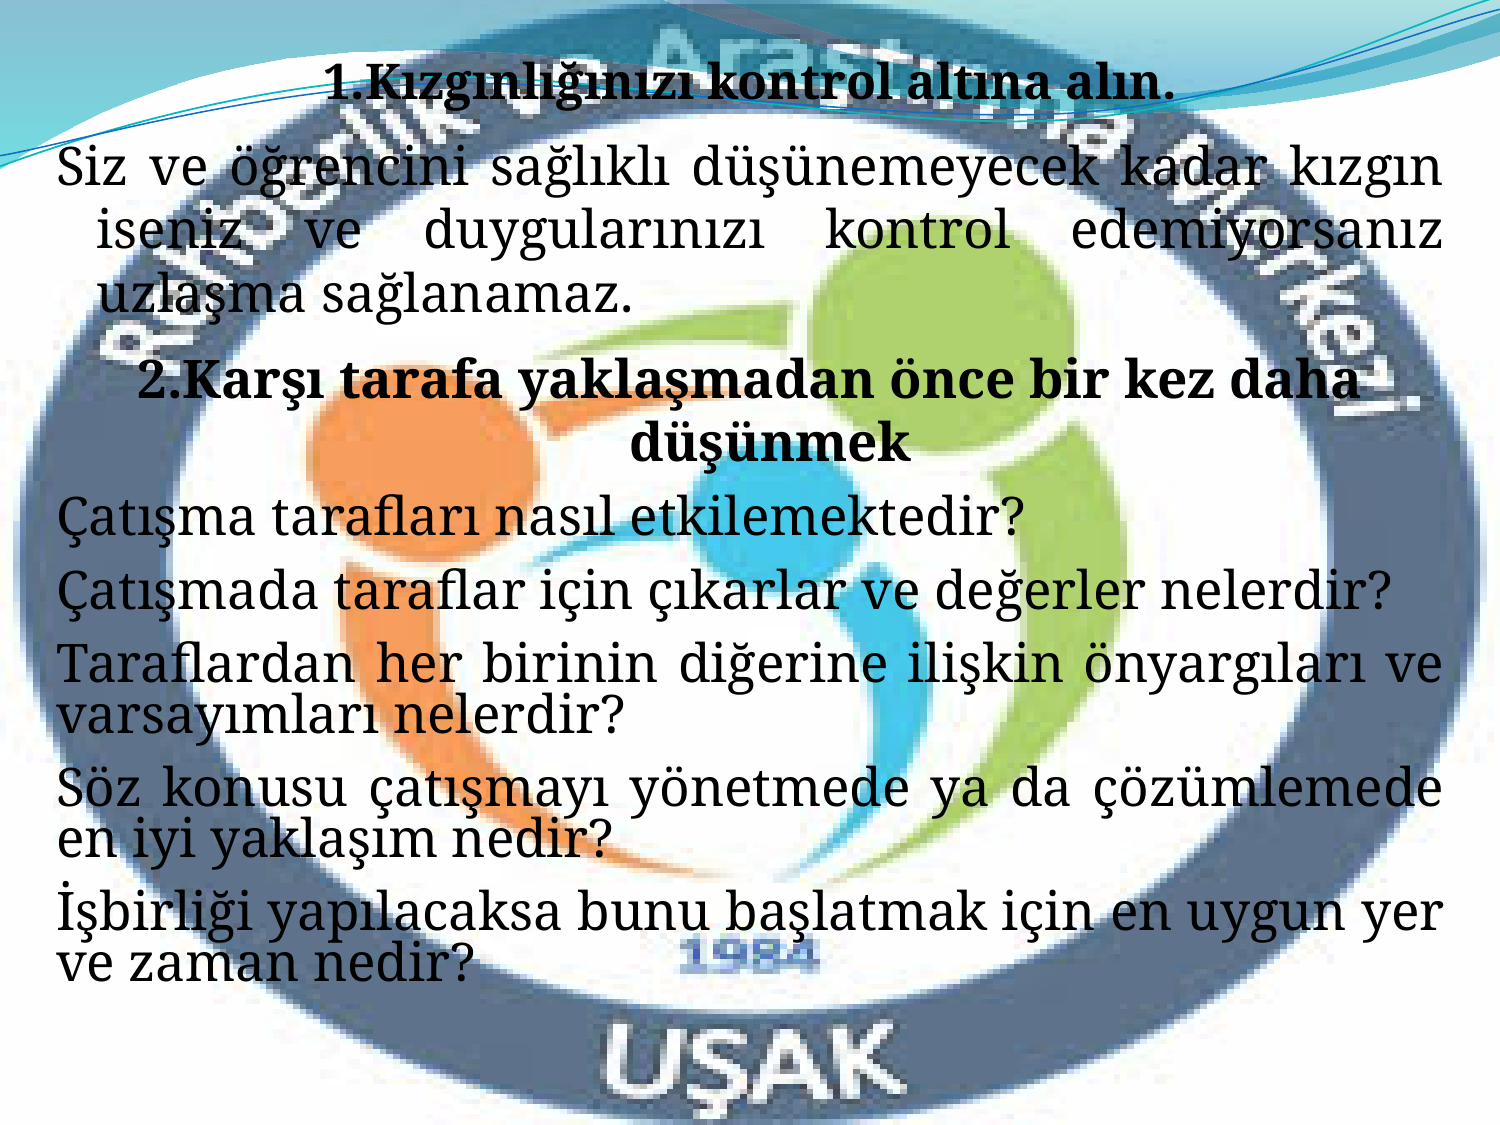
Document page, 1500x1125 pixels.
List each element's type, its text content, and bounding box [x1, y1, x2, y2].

list 1.Kızgınlığınızı kontrol altına alın. Siz ve öğrencini sağlıklı düşünemeyecek kadar kızgın iseniz ve duygularınızı kontrol edemiyorsanız uzlaşma sağlanamaz. 2.Karşı tarafa yaklaşmadan önce bir kez daha düşünmek Çatışma tarafları nasıl etkilemektedir? Çatışmada taraflar için çıkarlar ve değerler nelerdir? Taraflardan her birinin diğerine ilişkin önyargıları ve varsayımları nelerdir? Söz konusu çatışmayı yönetmede ya da çözümlemede en iyi yaklaşım nedir? İşbirliği yapılacaksa bunu başlatmak için en uygun yer ve zaman nedir? [41, 42, 1459, 1005]
